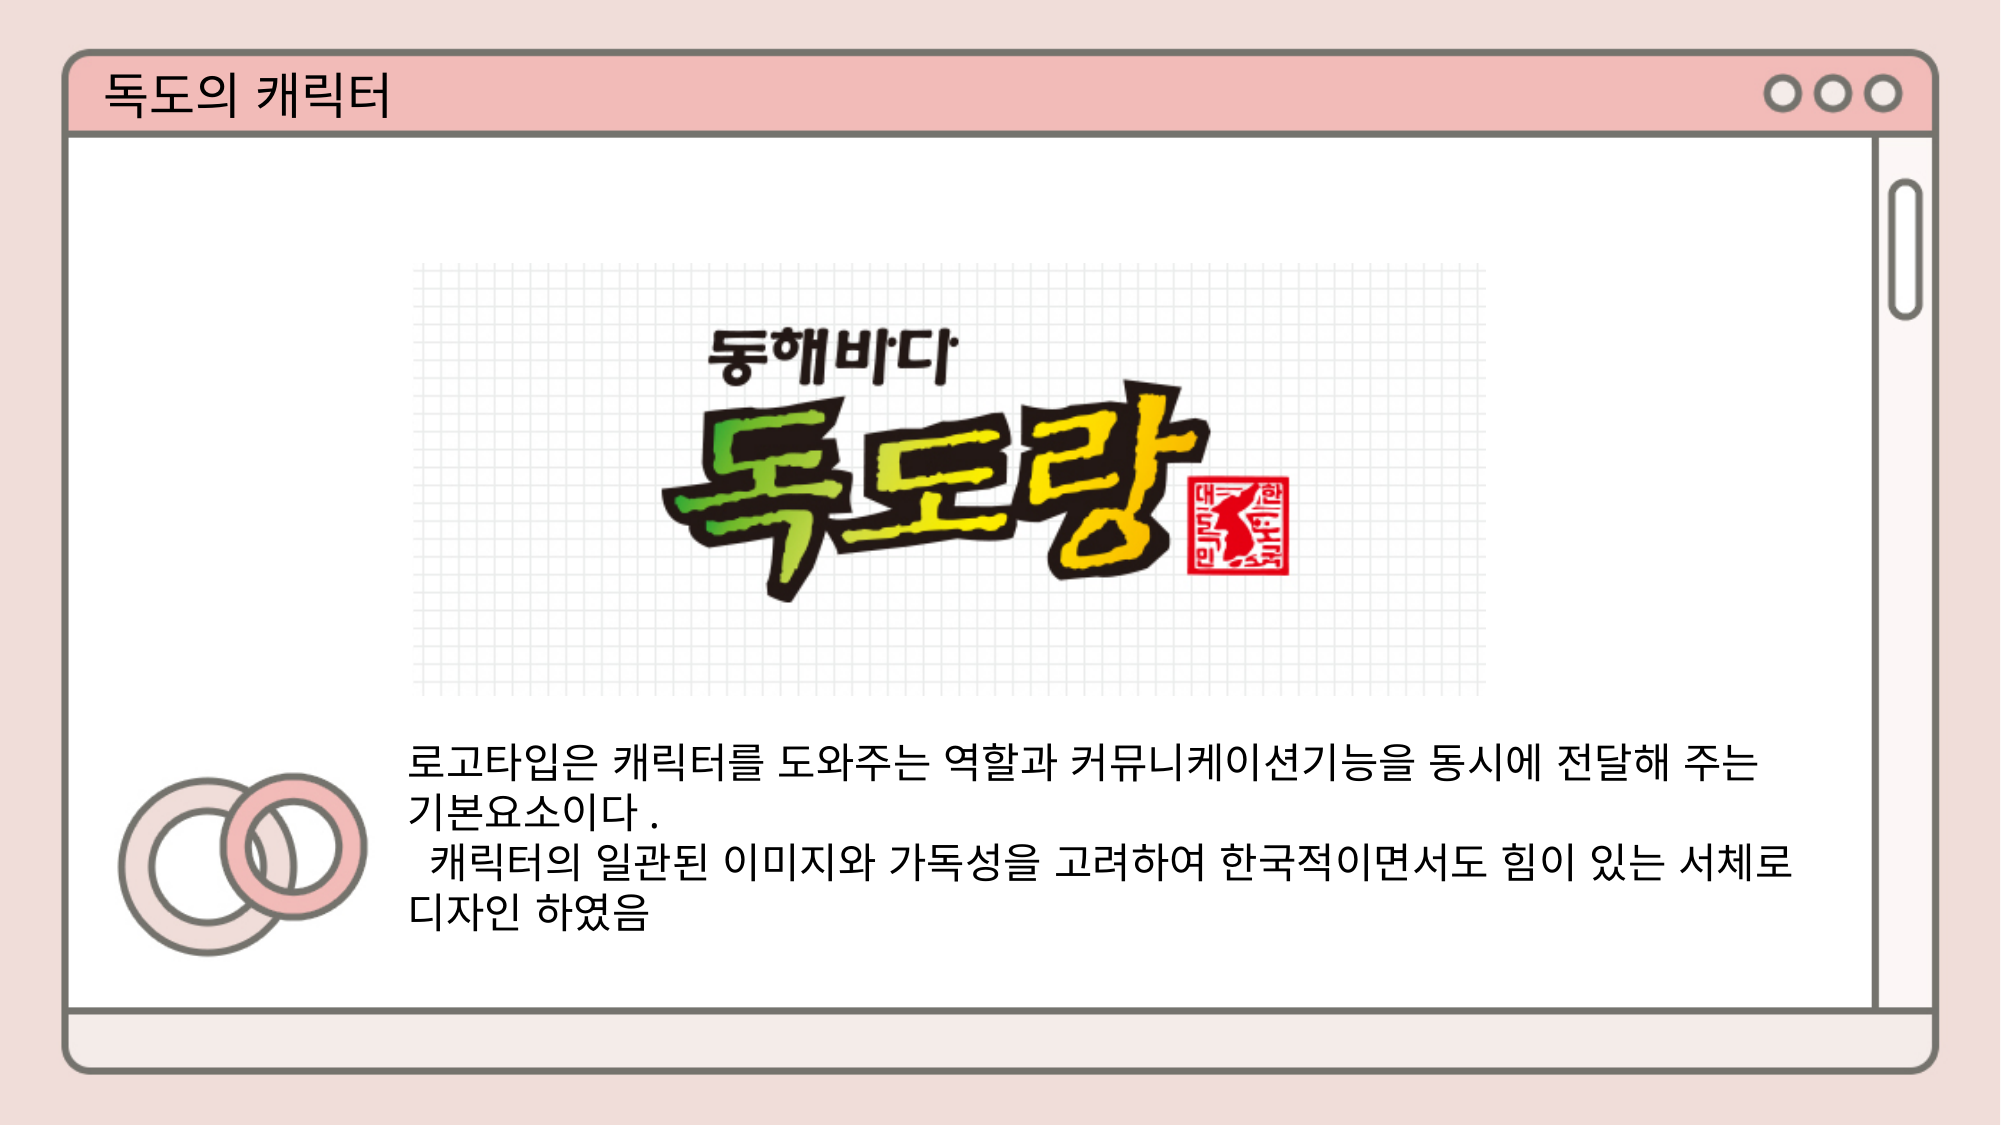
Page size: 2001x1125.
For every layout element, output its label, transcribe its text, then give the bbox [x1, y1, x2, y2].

text_box 로고타입은 캐릭터를 도와주는 역할과 커뮤니케이션기능을 동시에 전달해 주는 기본요소이다. 캐릭터의 일관된 이미지와 가독성을 고려하여 한국적이면서도 힘이 있는 서체로 디자인 하였음 [393, 729, 1818, 945]
text_box 독도의 캐릭터 [89, 56, 565, 132]
picture [0, 0, 2001, 1125]
